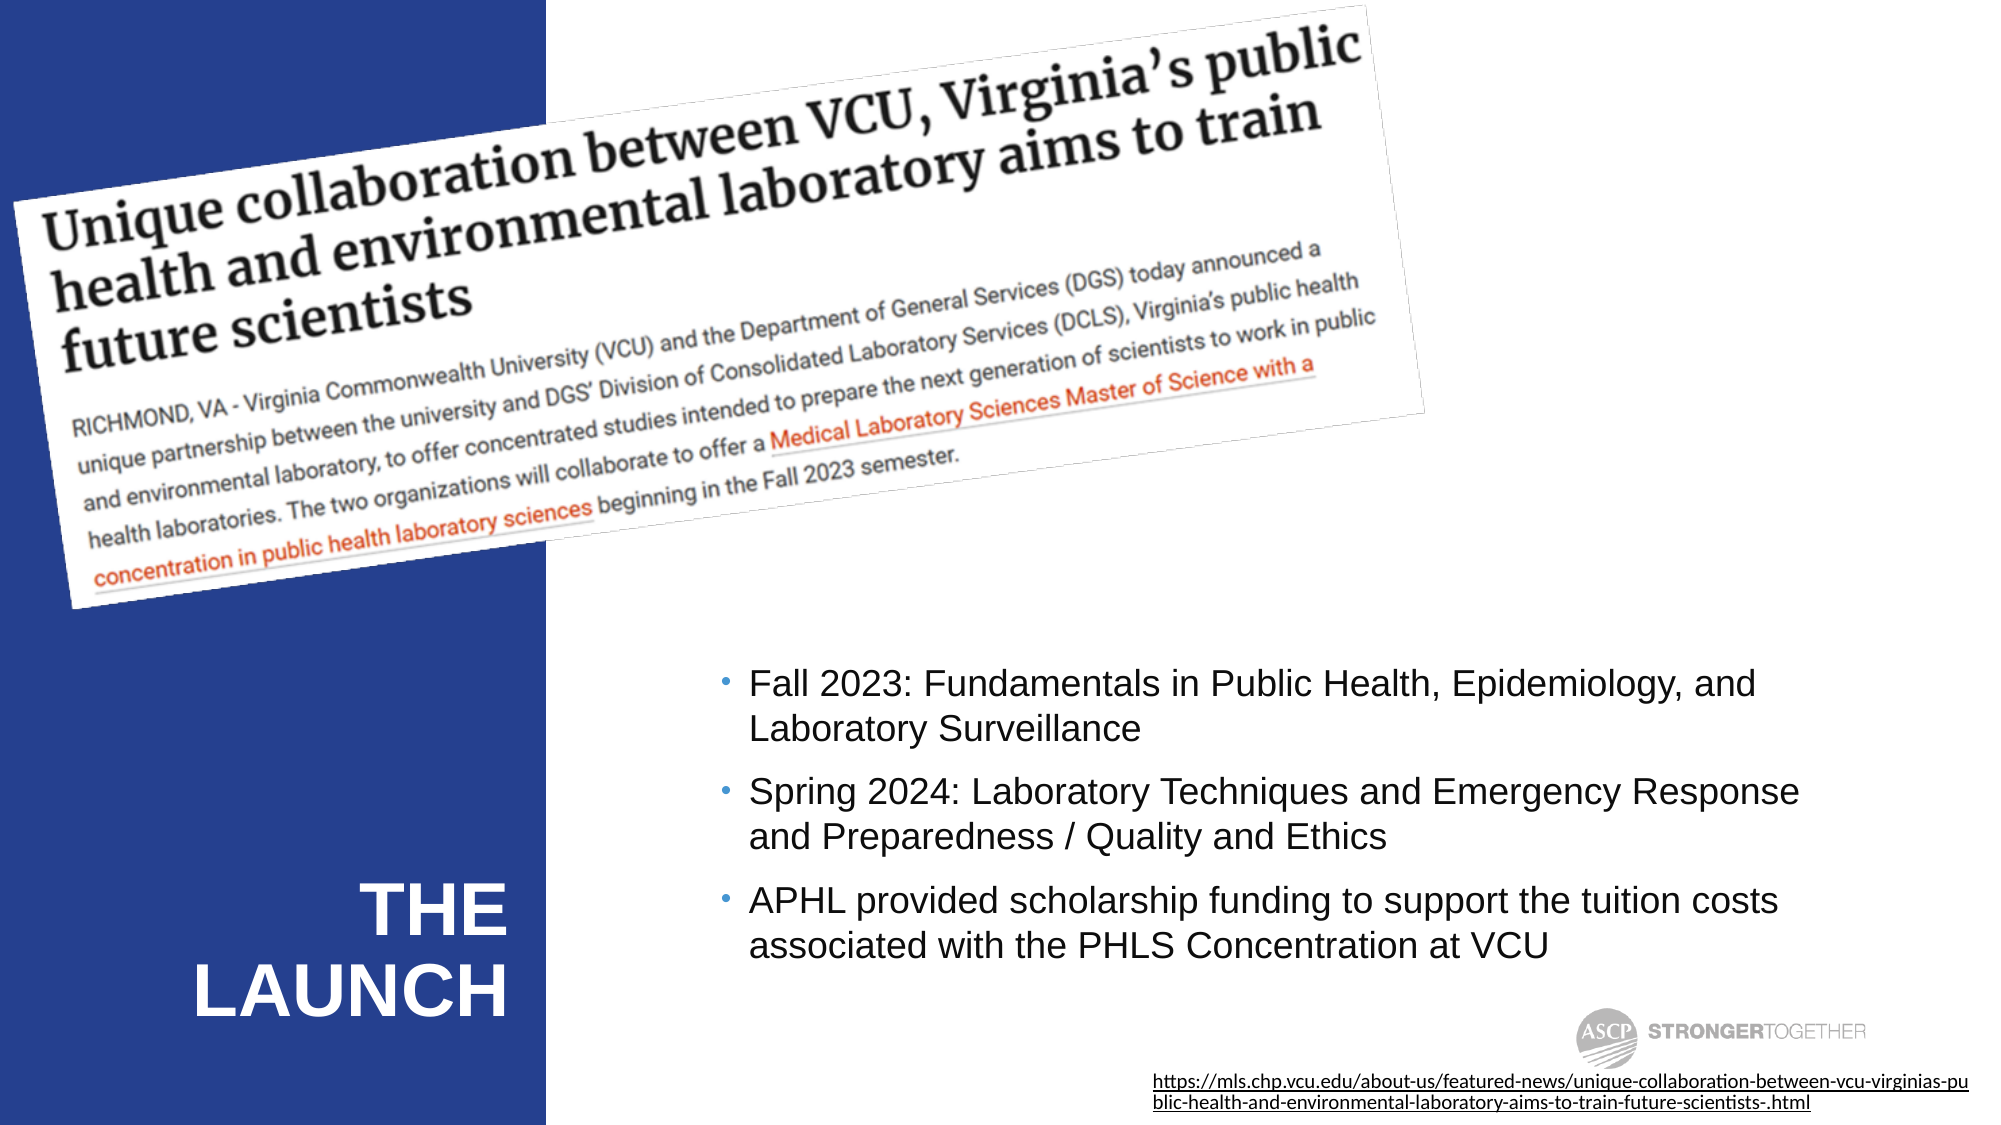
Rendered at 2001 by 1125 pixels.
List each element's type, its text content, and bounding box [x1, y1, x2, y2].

title THE LAUNCH [53, 843, 525, 1061]
picture [12, 4, 1426, 611]
text_box https://mls.chp.vcu.edu/about-us/featured-news/unique-collaboration-between-vcu-virginias-public-health-and-environmental-laboratory-aims-to-train-future-scientists-.html [1137, 1060, 1992, 1101]
list Fall 2023: Fundamentals in Public Health, Epidemiology, and Laboratory Surveillance Spring 2024: Laboratory Techniques and Emergency Response and Preparedness / Quality and Ethics APHL provided scholarship funding to support the tuition costs associated with the PHLS Concentration at VCU [705, 531, 1871, 1094]
